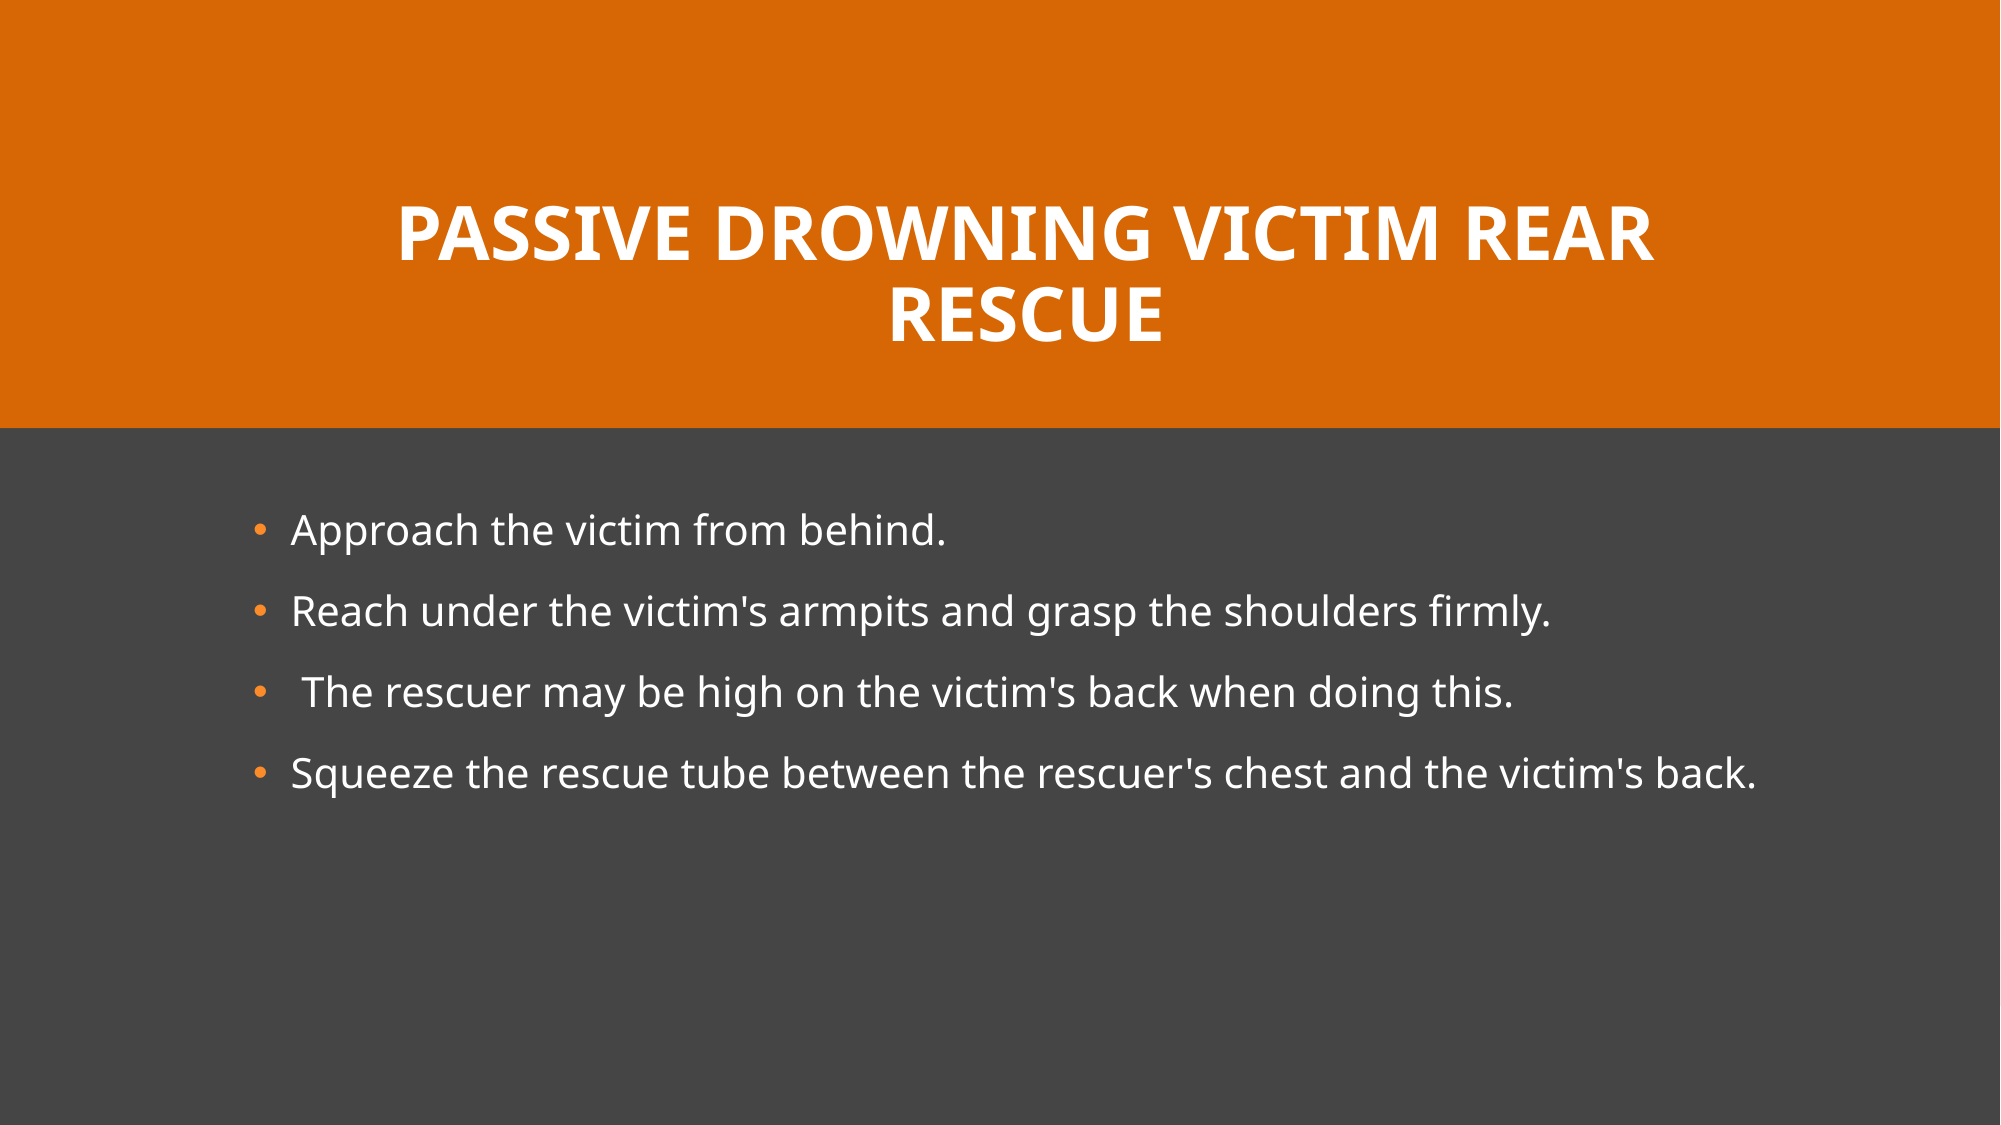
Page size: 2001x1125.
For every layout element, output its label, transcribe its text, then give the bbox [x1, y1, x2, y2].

text_box [0, 428, 2000, 1125]
list Approach the victim from behind. Reach under the victim's armpits and grasp the shoul­ders firmly. The rescuer may be high on the victim's back when doing this. Squeeze the rescue tube between the rescuer's chest and the victim's back. [238, 486, 1787, 993]
text_box [0, 0, 2000, 428]
title Passive Drowning Victim Rear Rescue [238, 164, 1814, 390]
